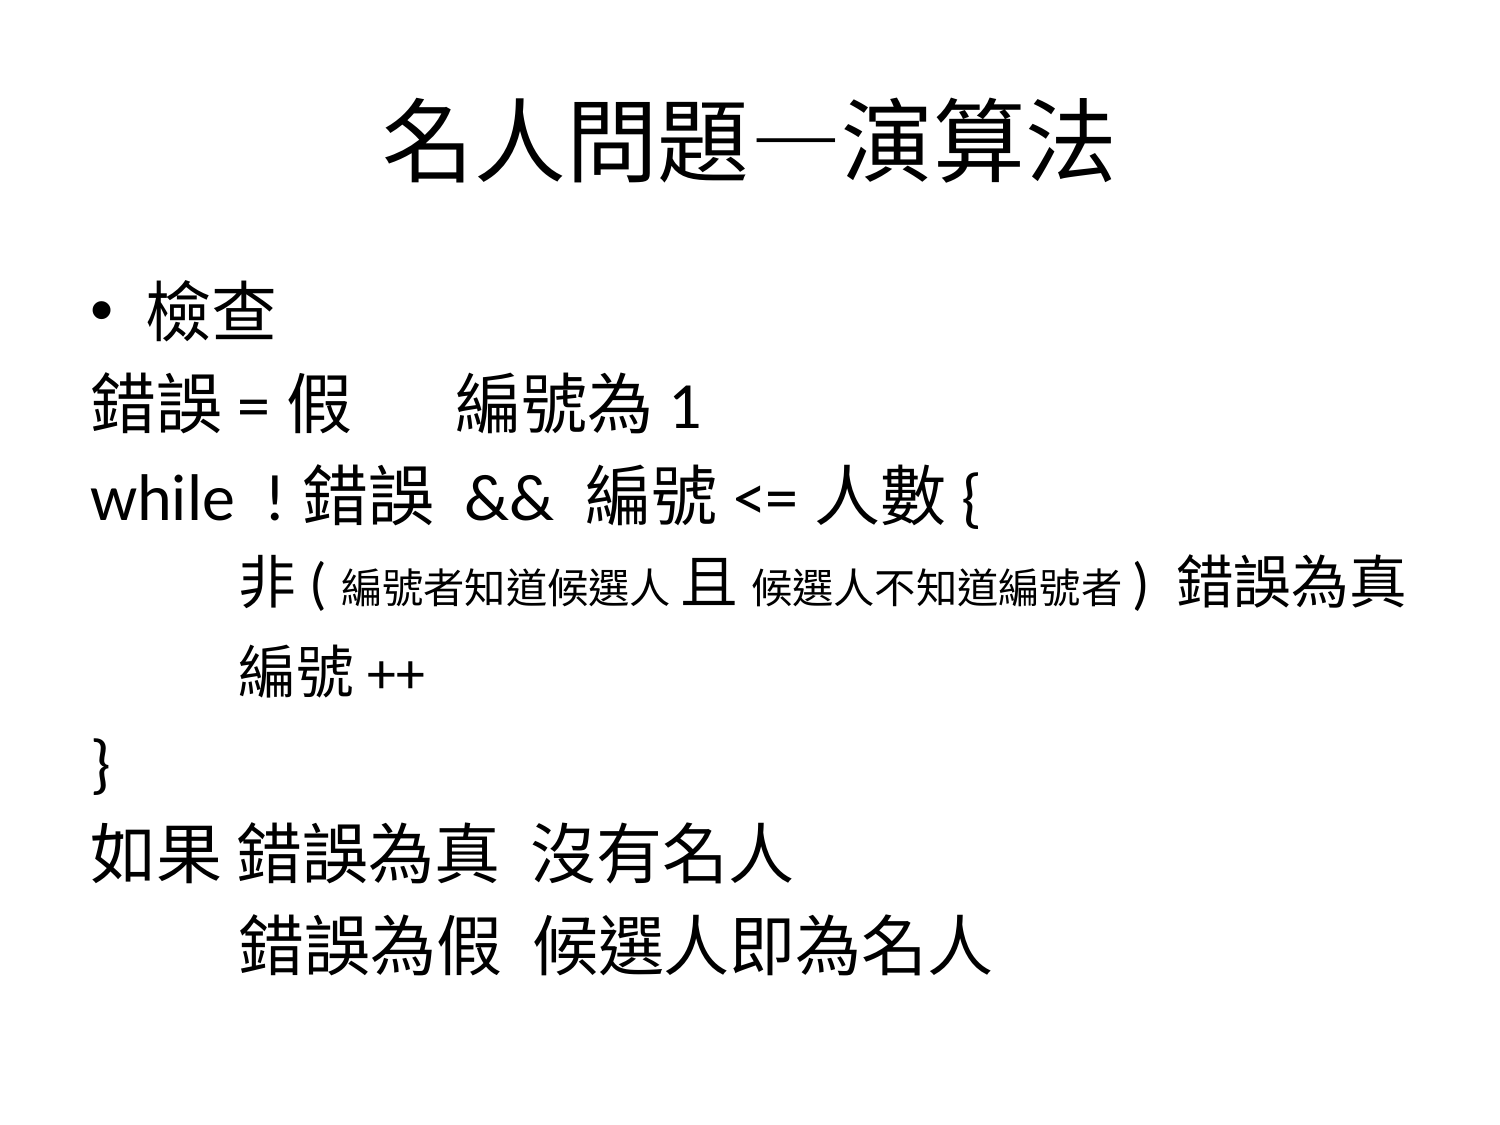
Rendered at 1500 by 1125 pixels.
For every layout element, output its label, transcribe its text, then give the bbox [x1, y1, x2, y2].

title 名人問題—演算法 [75, 45, 1425, 233]
list 檢查 錯誤=假 編號為1 while !錯誤 && 編號<=人數{ 非(編號者知道候選人 且 候選人不知道編號者) 錯誤為真 編號++ } 如果 錯誤為真 沒有名人 錯誤為假 候選人即為名人 [75, 262, 1425, 1005]
